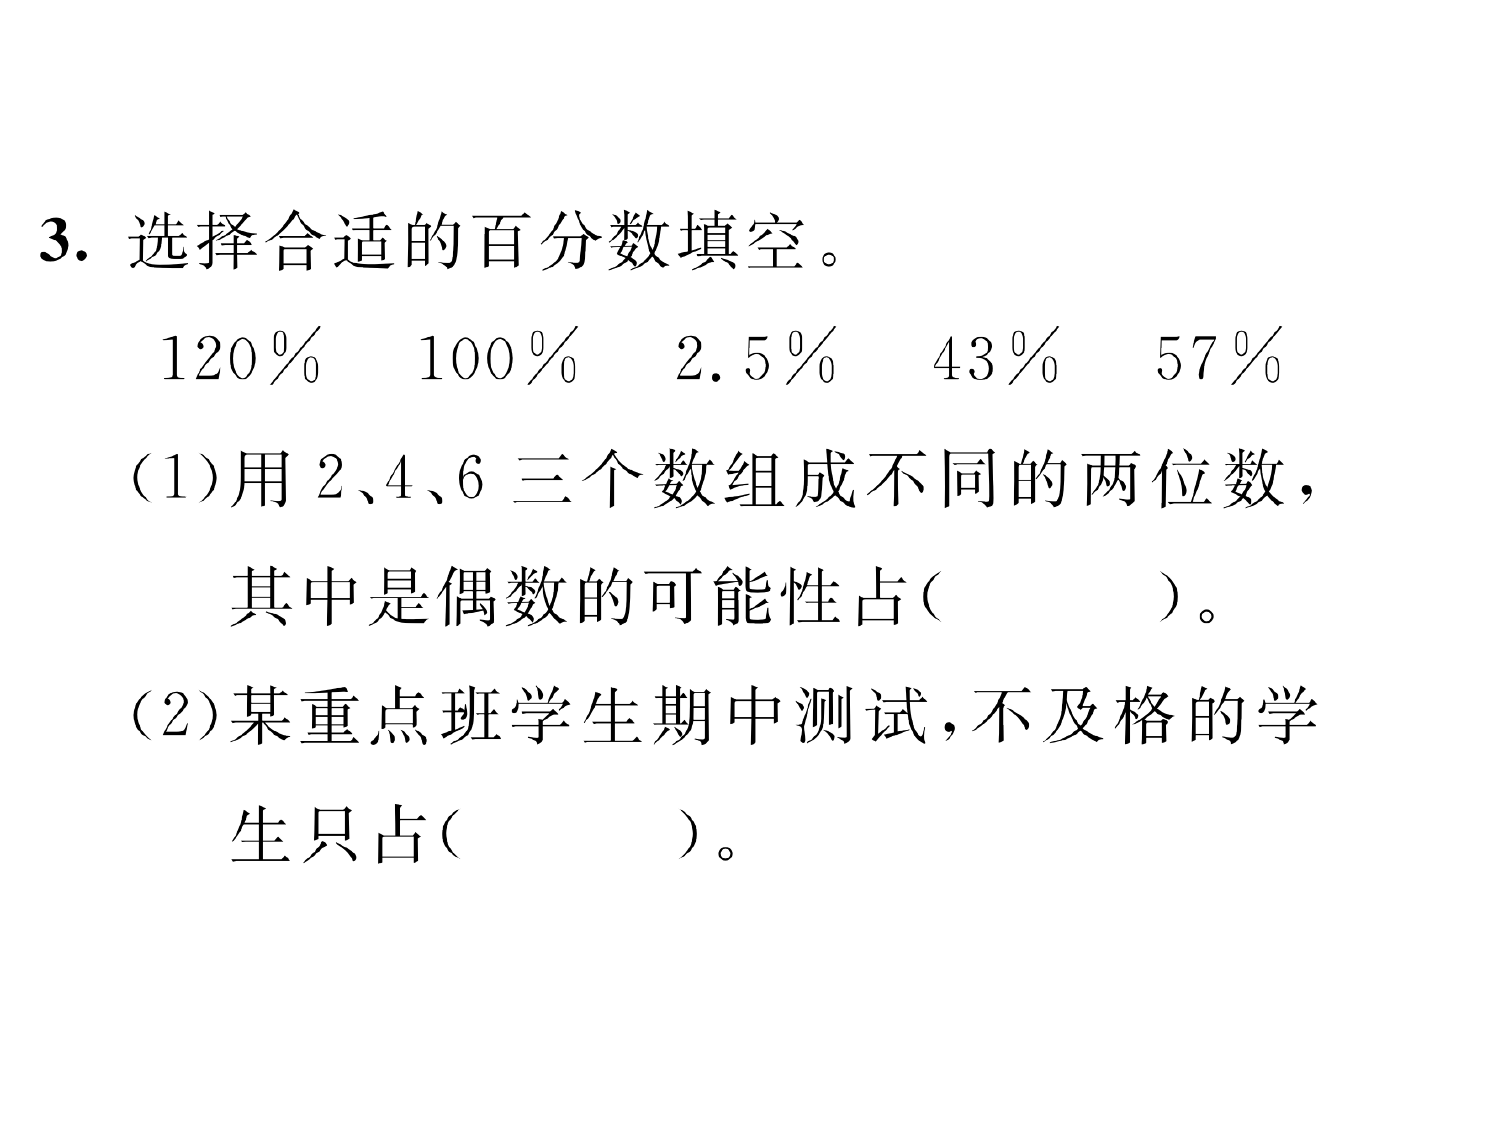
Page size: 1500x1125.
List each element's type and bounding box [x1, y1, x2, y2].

picture [35, 177, 1453, 895]
